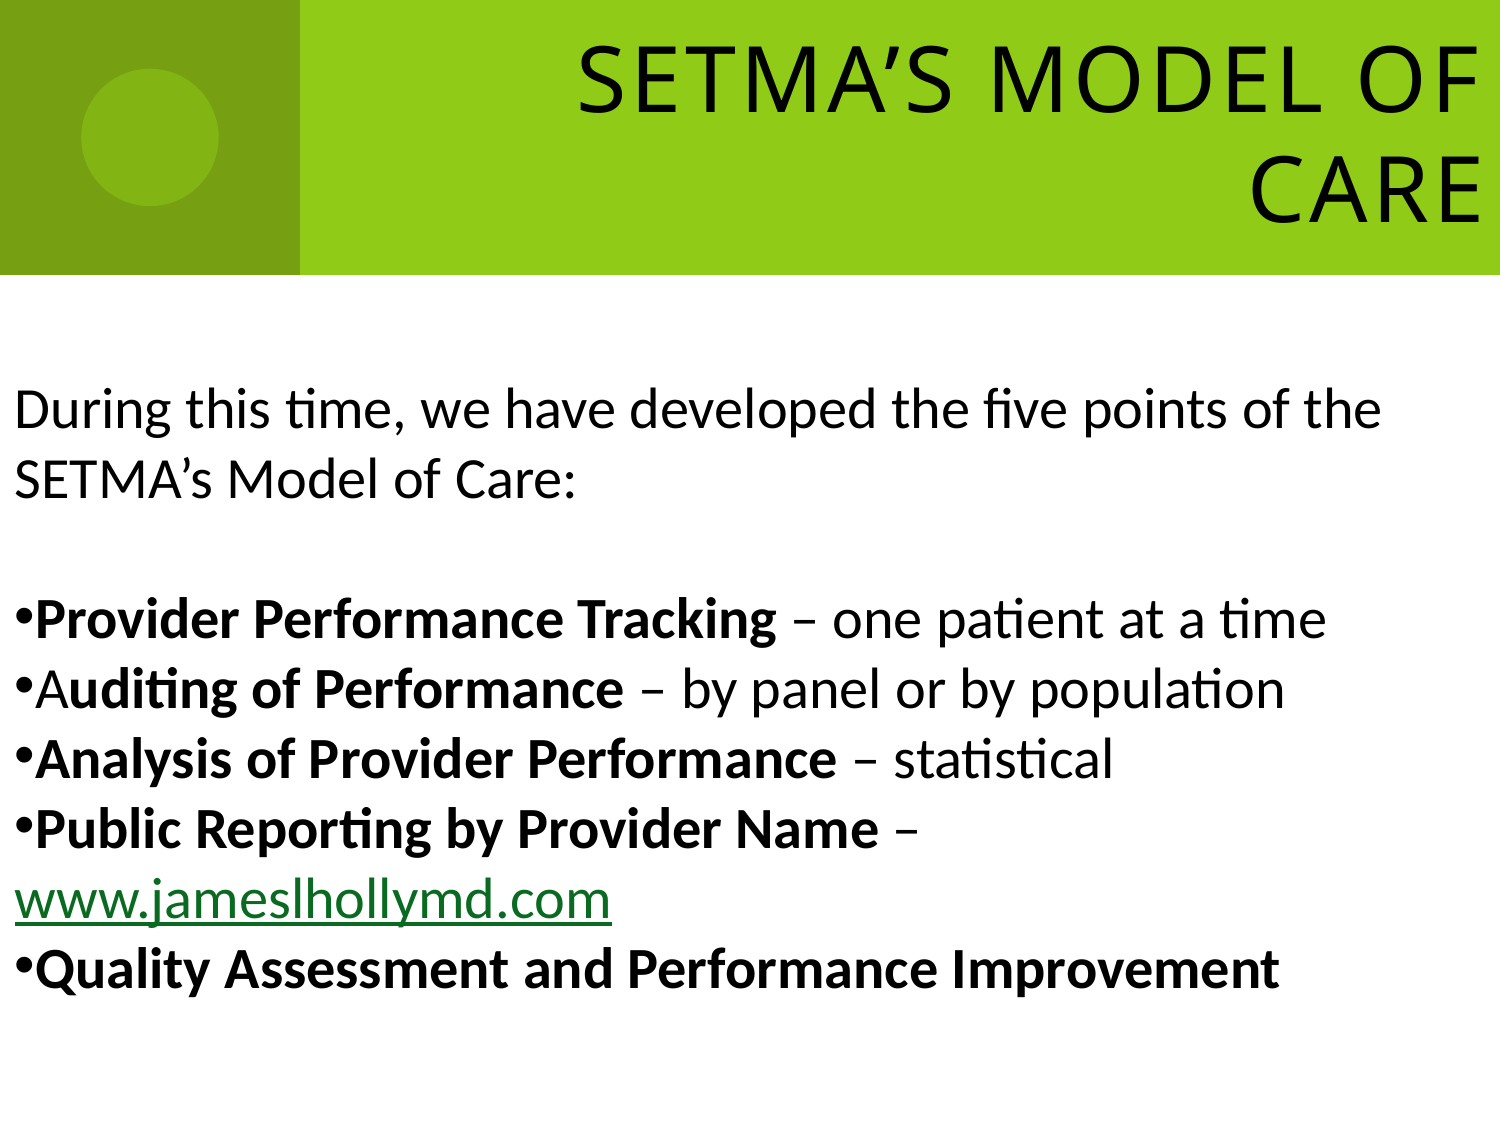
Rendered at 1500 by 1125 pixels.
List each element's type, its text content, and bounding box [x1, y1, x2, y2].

text_box During this time, we have developed the five points of the SETMA’s Model of Care: Provider Performance Tracking – one patient at a time Auditing of Performance – by panel or by population Analysis of Provider Performance – statistical Public Reporting by Provider Name – www.jameslhollymd.com Quality Assessment and Performance Improvement [0, 362, 1438, 1008]
title SETMA’s Model of Care [324, 37, 1500, 225]
